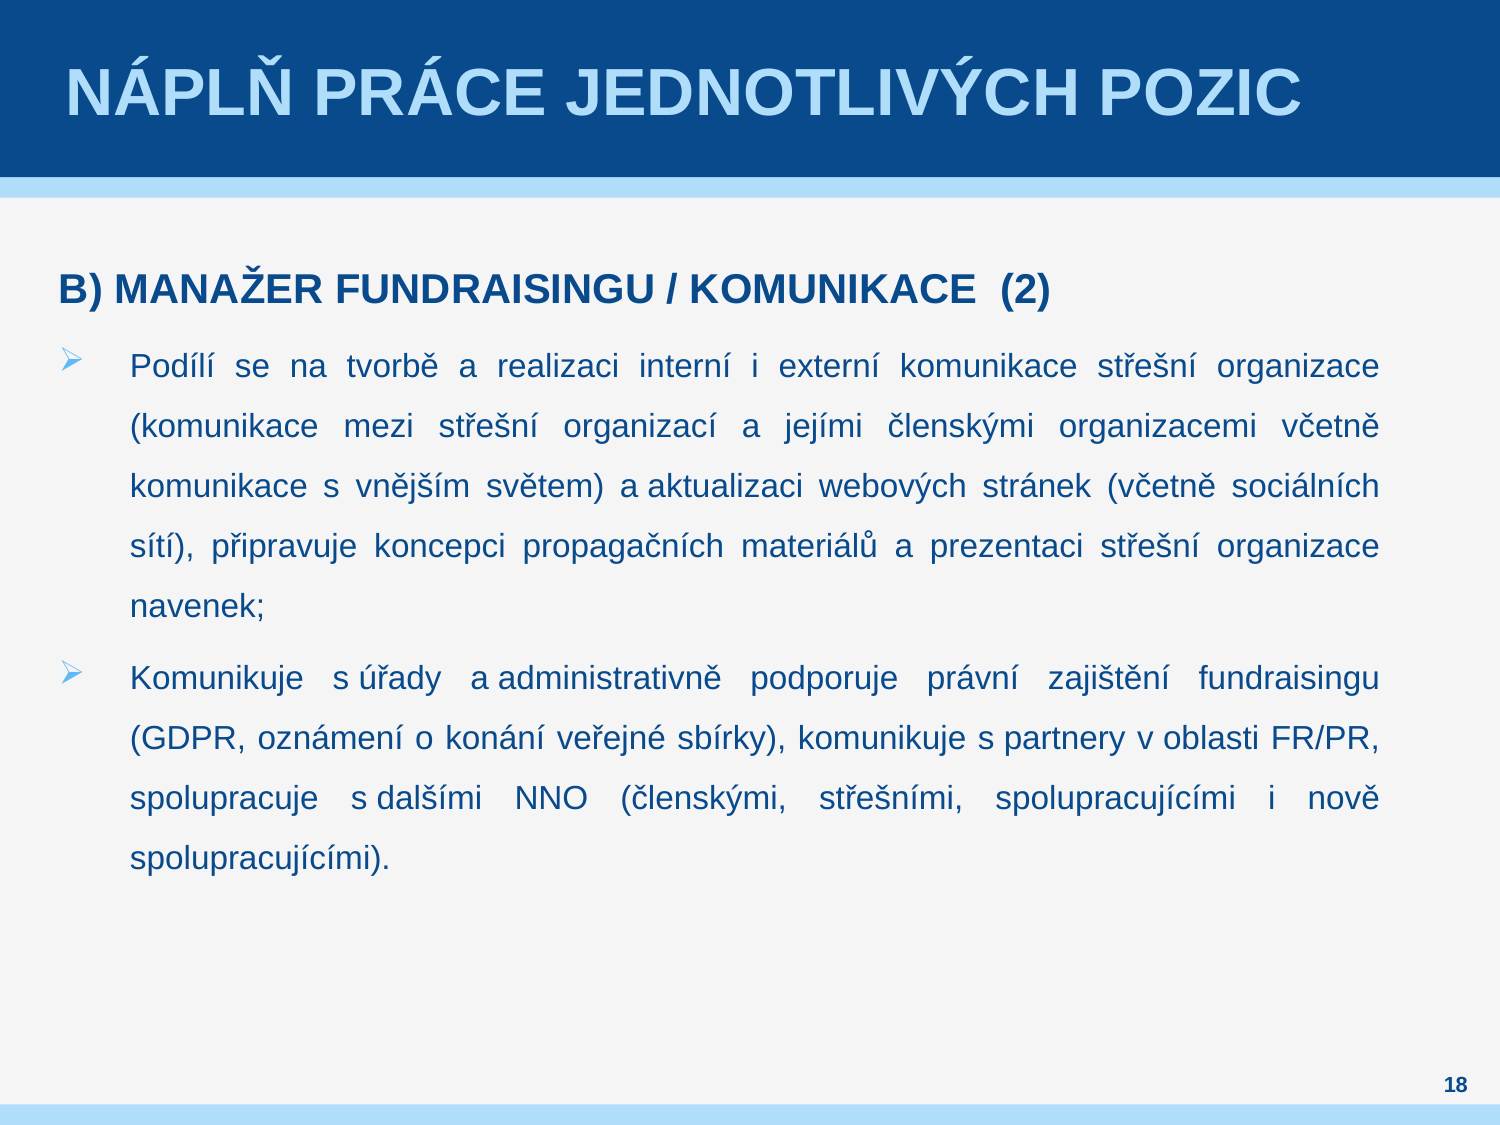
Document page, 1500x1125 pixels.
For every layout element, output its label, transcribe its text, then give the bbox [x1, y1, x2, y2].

slide_number 18 [1417, 1068, 1495, 1099]
title Náplň práce jednotlivých pozic [59, 0, 1441, 178]
list B) MANAŽER FUNDRAISINGU / KOMUNIKACE (2) Podílí se na tvorbě a realizaci interní i externí komunikace střešní organizace (komunikace mezi střešní organizací a jejími členskými organizacemi včetně komunikace s vnějším světem) a aktualizaci webových stránek (včetně sociálních sítí), připravuje koncepci propagačních materiálů a prezentaci střešní organizace navenek; Komunikuje s úřady a administrativně podporuje právní zajištění fundraisingu (GDPR, oznámení o konání veřejné sbírky), komunikuje s partnery v oblasti FR/PR, spolupracuje s dalšími NNO (členskými, střešními, spolupracujícími i nově spolupracujícími). [59, 251, 1382, 989]
